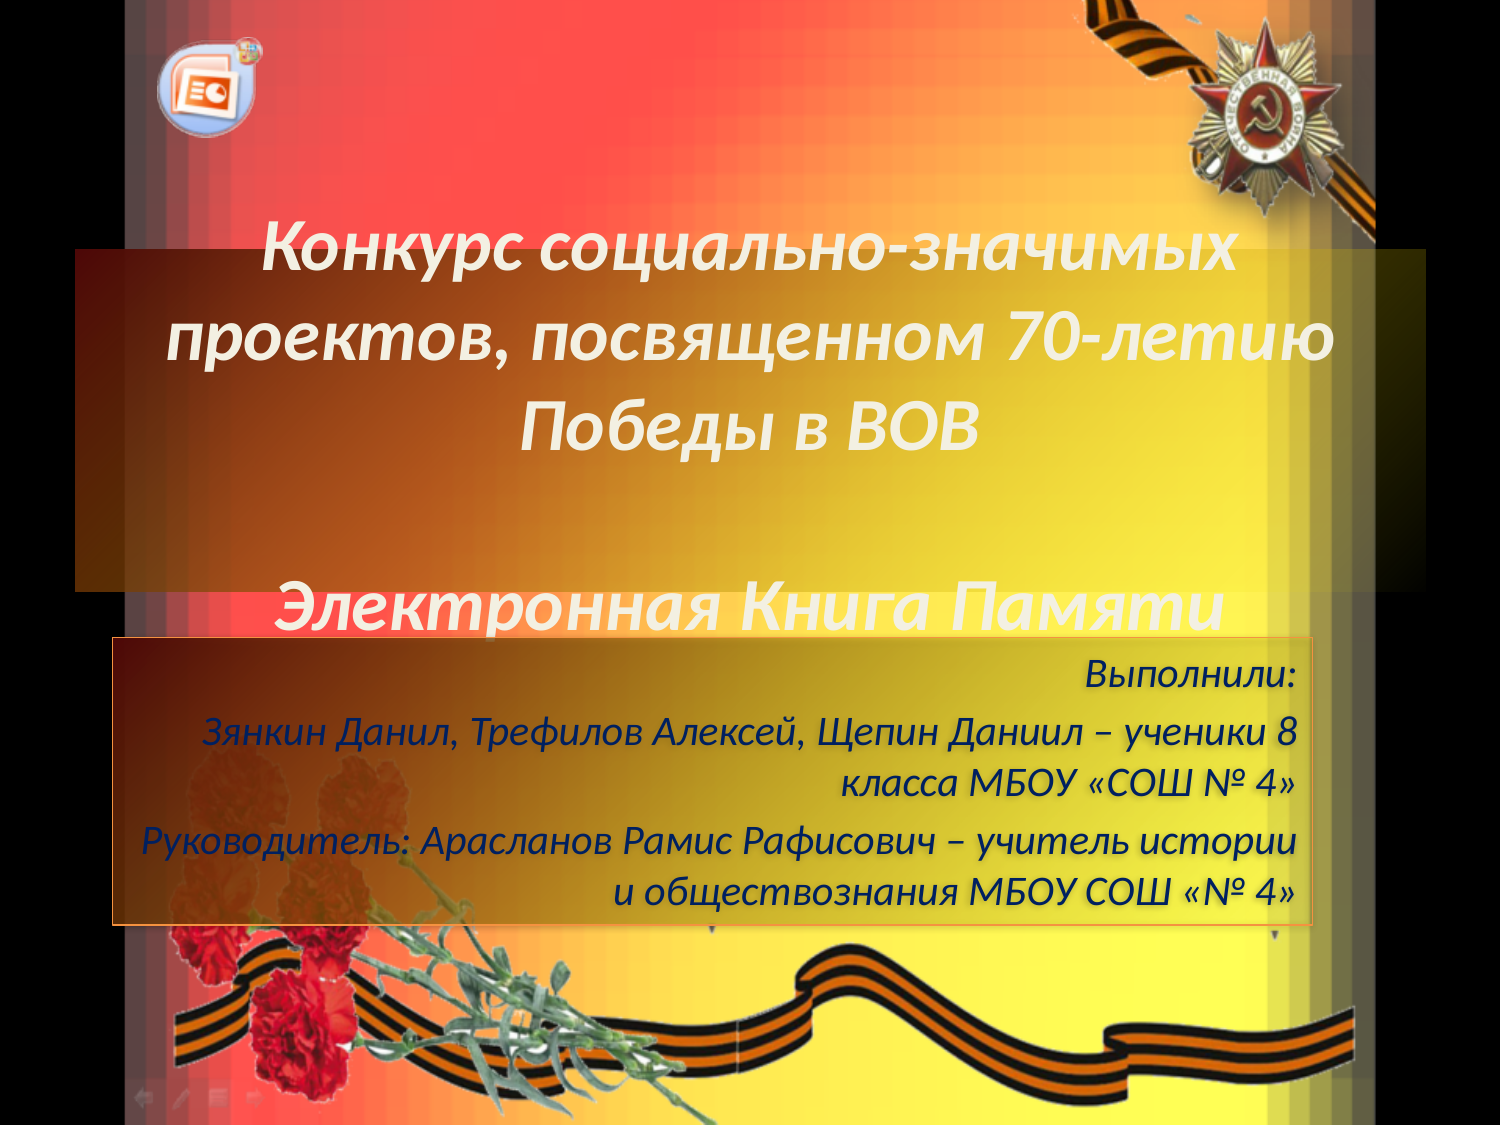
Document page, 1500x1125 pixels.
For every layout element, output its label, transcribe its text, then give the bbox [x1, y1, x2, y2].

subtitle Выполнили: Зянкин Данил, Трефилов Алексей, Щепин Даниил – ученики 8 класса МБОУ «СОШ № 4» Руководитель: Арасланов Рамис Рафисович – учитель истории и обществознания МБОУ СОШ «№ 4» [112, 637, 1313, 926]
title Конкурс социально-значимых проектов, посвященном 70-летию Победы в ВОВ Электронная Книга Памяти [73, 248, 1427, 593]
picture [0, 0, 1500, 1125]
